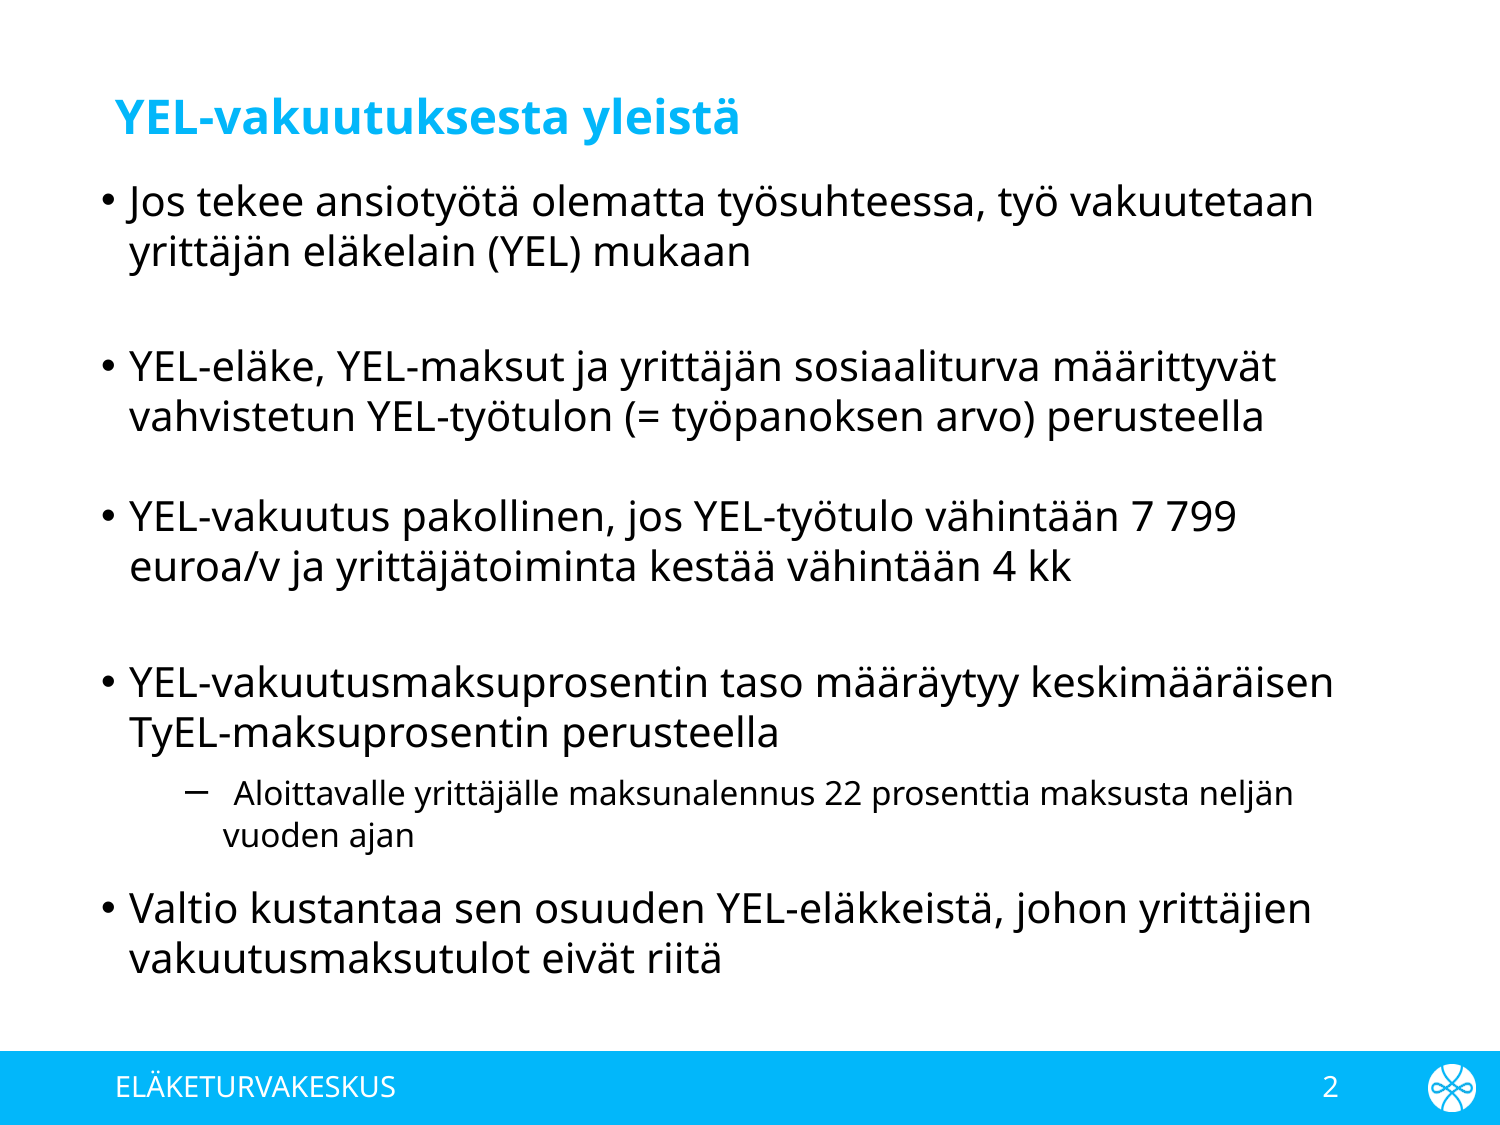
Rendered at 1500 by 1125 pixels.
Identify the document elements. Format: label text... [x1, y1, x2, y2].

list Jos tekee ansiotyötä olematta työsuhteessa, työ vakuutetaan yrittäjän eläkelain (YEL) mukaan YEL-eläke, YEL-maksut ja yrittäjän sosiaaliturva määrittyvät vahvistetun YEL-työtulon (= työpanoksen arvo) perusteella YEL-vakuutus pakollinen, jos YEL-työtulo vähintään 7 799 euroa/v ja yrittäjätoiminta kestää vähintään 4 kk YEL-vakuutusmaksuprosentin taso määräytyy keskimääräisen TyEL-maksuprosentin perusteella Aloittavalle yrittäjälle maksunalennus 22 prosenttia maksusta neljän vuoden ajan Valtio kustantaa sen osuuden YEL-eläkkeistä, johon yrittäjien vakuutusmaksutulot eivät riitä [86, 166, 1380, 881]
title YEL-vakuutuksesta yleistä [99, 6, 1394, 224]
footer ELÄKETURVAKESKUS [99, 1057, 924, 1118]
slide_number 2 [1307, 1058, 1485, 1119]
